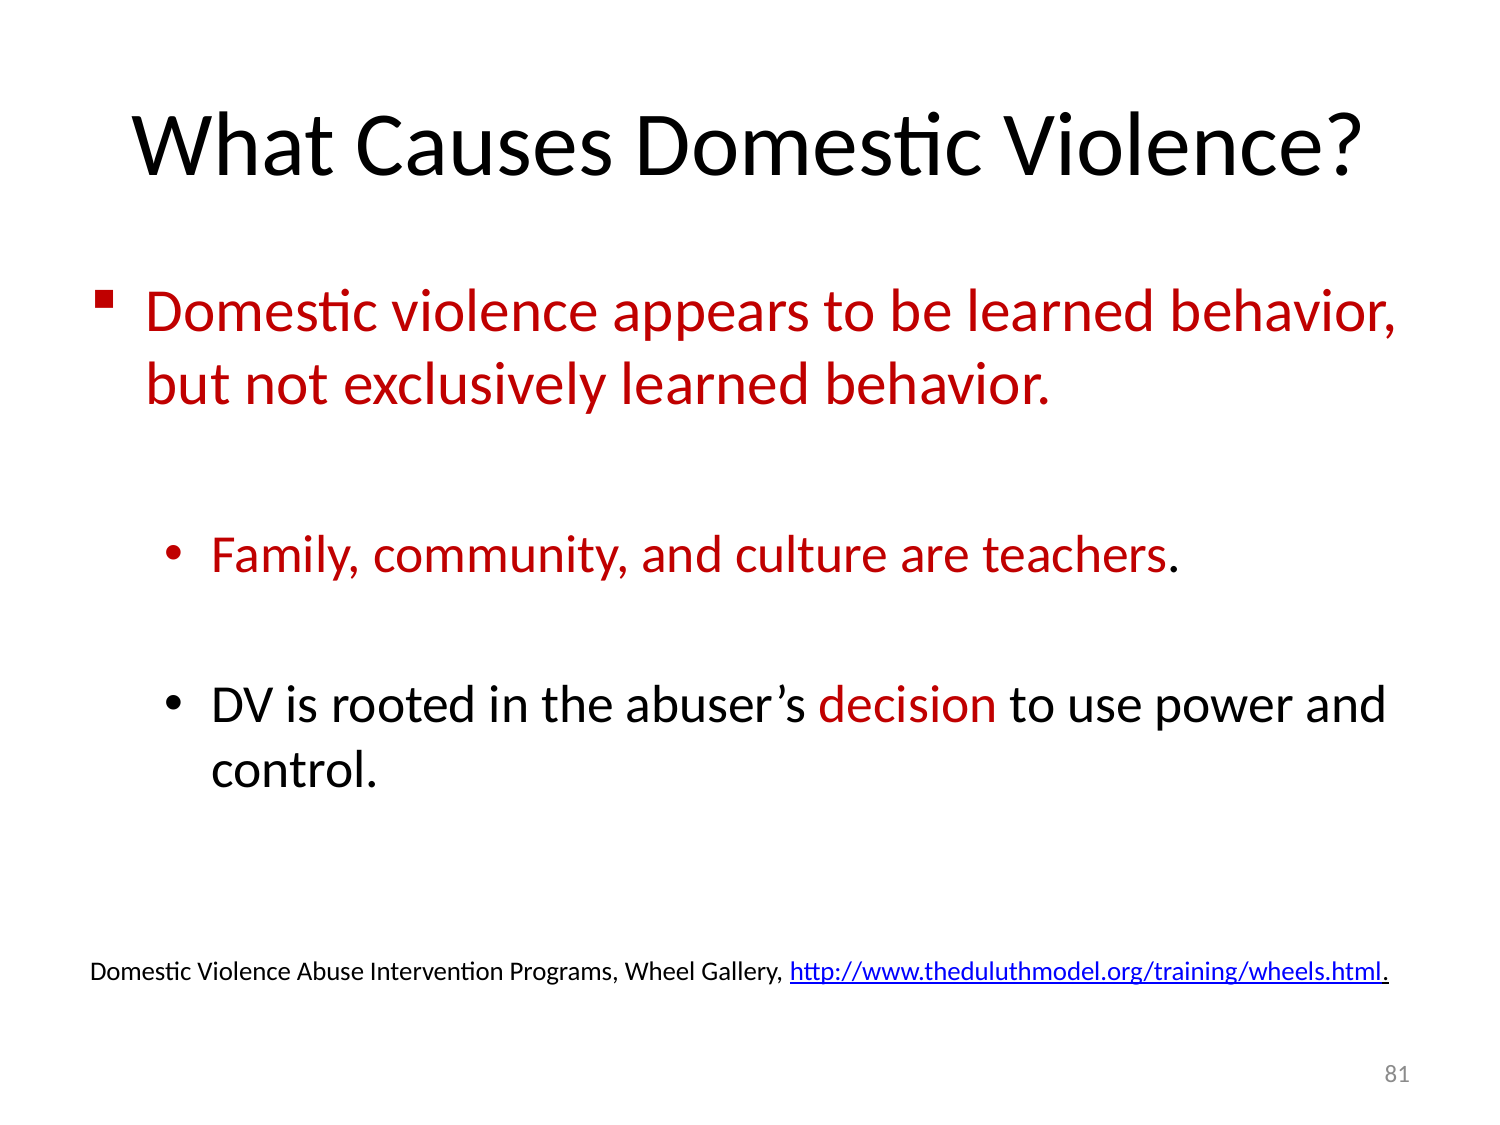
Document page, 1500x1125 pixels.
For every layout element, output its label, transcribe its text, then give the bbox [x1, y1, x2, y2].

slide_number 81 [1074, 1042, 1425, 1103]
title What Causes Domestic Violence? [75, 45, 1425, 233]
list Domestic violence appears to be learned behavior, but not exclusively learned behavior. Family, community, and culture are teachers. DV is rooted in the abuser’s decision to use power and control. Domestic Violence Abuse Intervention Programs, Wheel Gallery, http://www.theduluthmodel.org/training/wheels.html. [75, 262, 1425, 1005]
